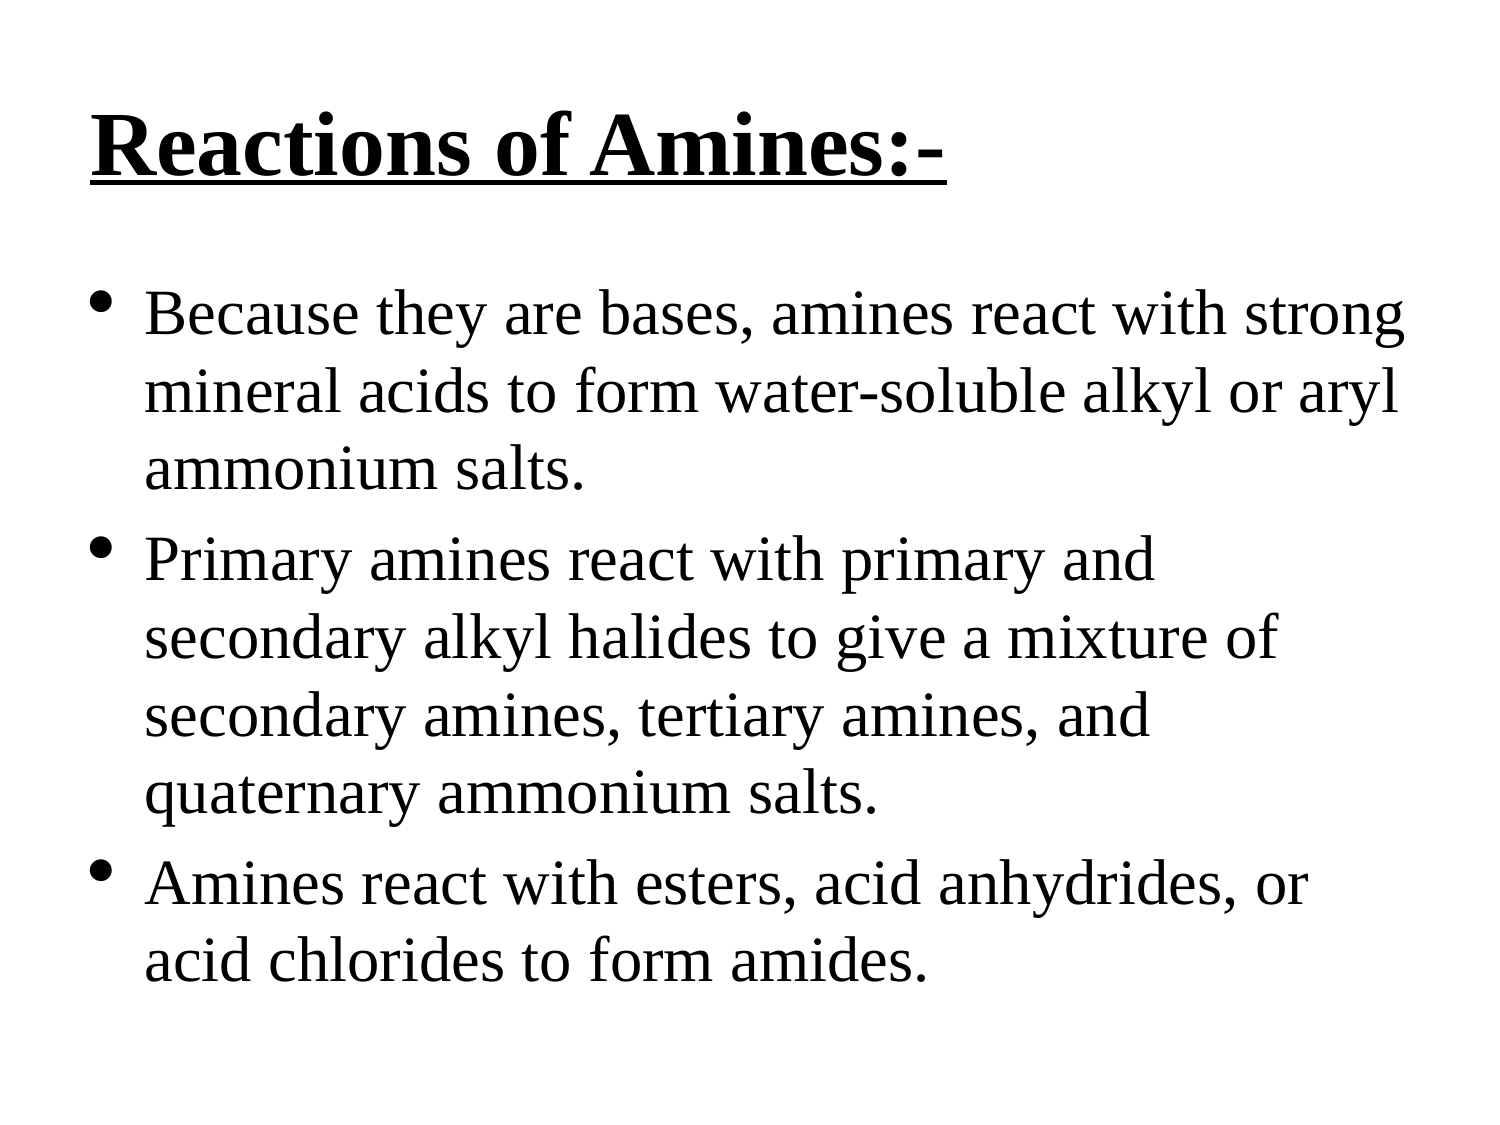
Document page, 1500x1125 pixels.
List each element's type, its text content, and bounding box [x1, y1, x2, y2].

title Reactions of Amines:- [75, 45, 1425, 233]
list Because they are bases, amines react with strong mineral acids to form water-soluble alkyl or aryl ammonium salts. Primary amines react with primary and secondary alkyl halides to give a mixture of secondary amines, tertiary amines, and quaternary ammonium salts. Amines react with esters, acid anhydrides, or acid chlorides to form amides. [75, 262, 1425, 1005]
